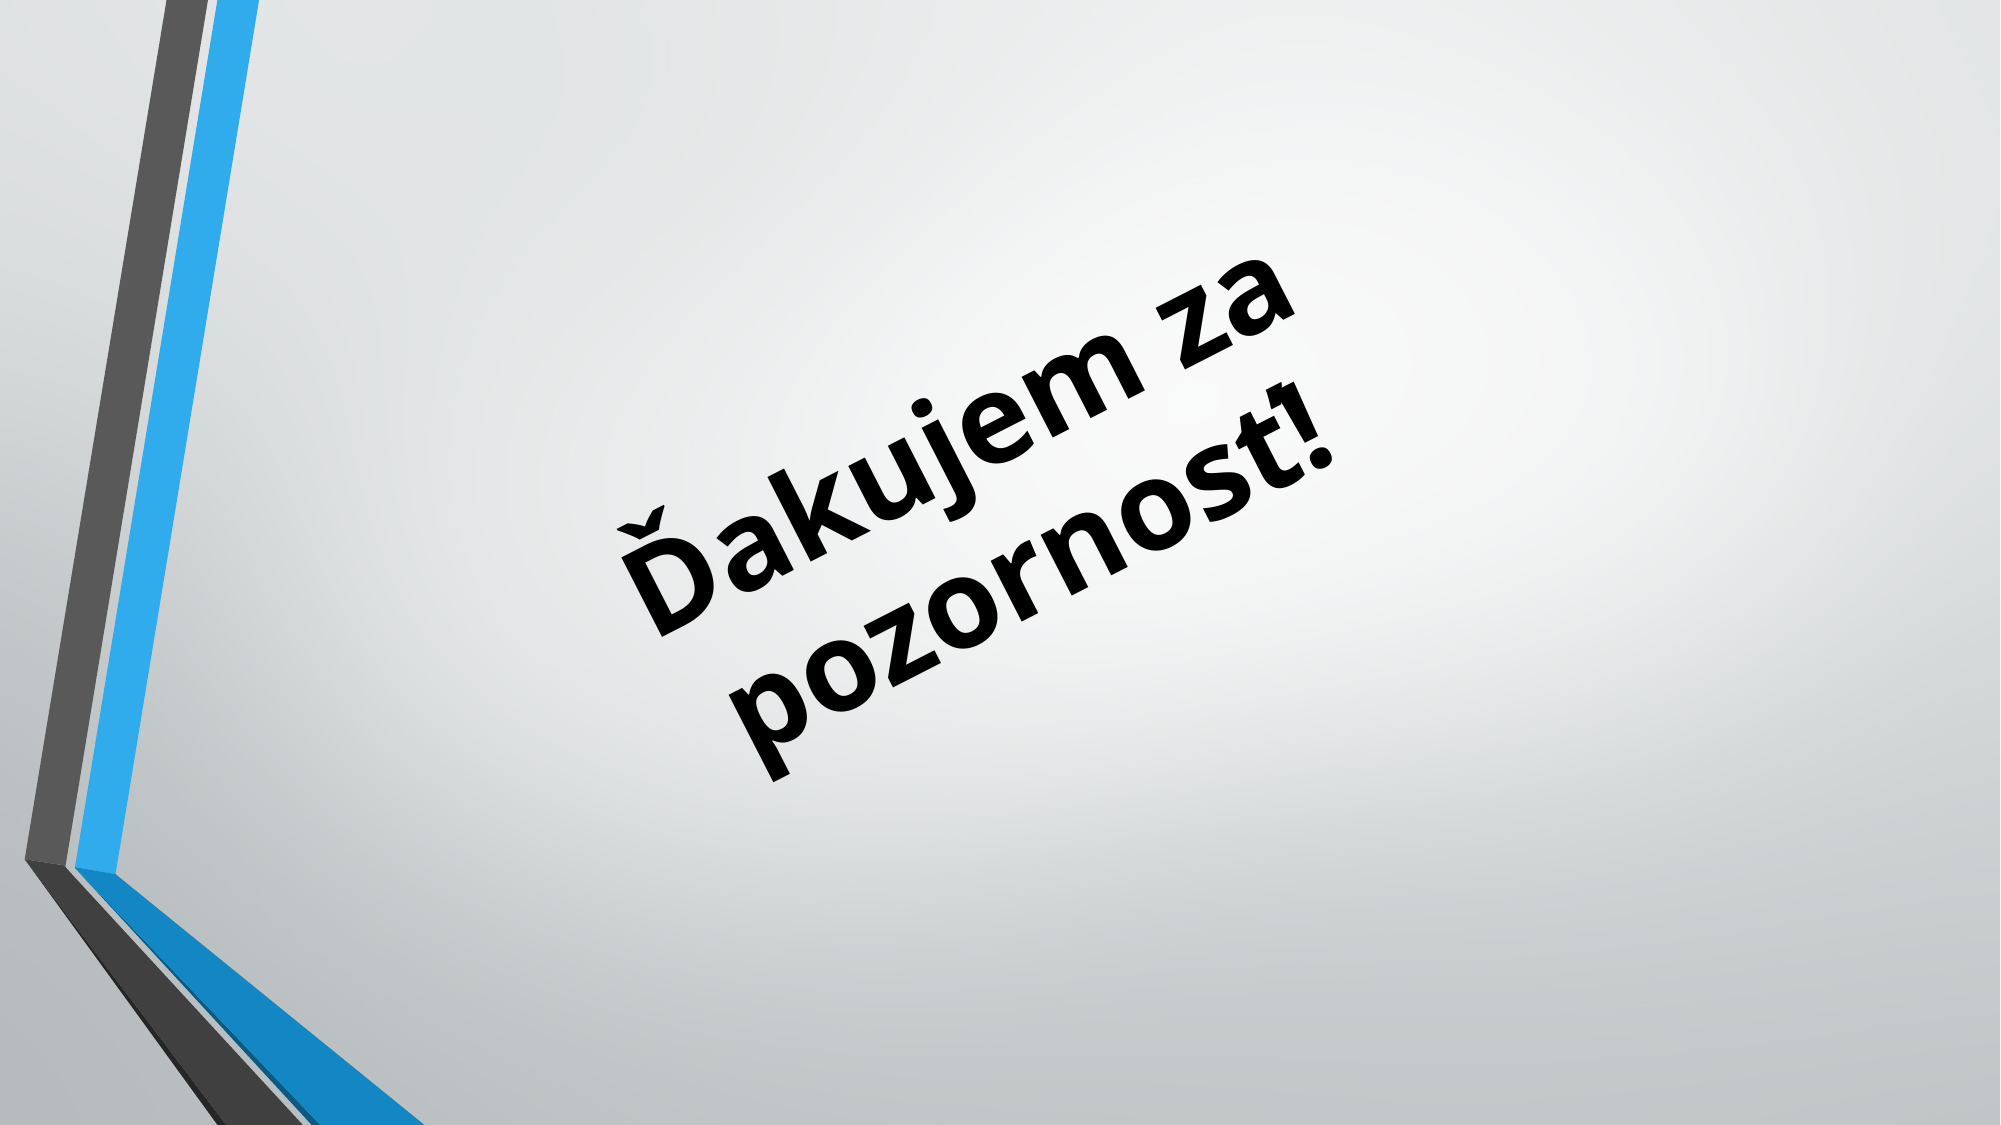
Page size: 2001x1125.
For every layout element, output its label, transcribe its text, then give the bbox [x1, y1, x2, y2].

text_box Ďakujem za pozornosť! [382, 83, 1597, 913]
